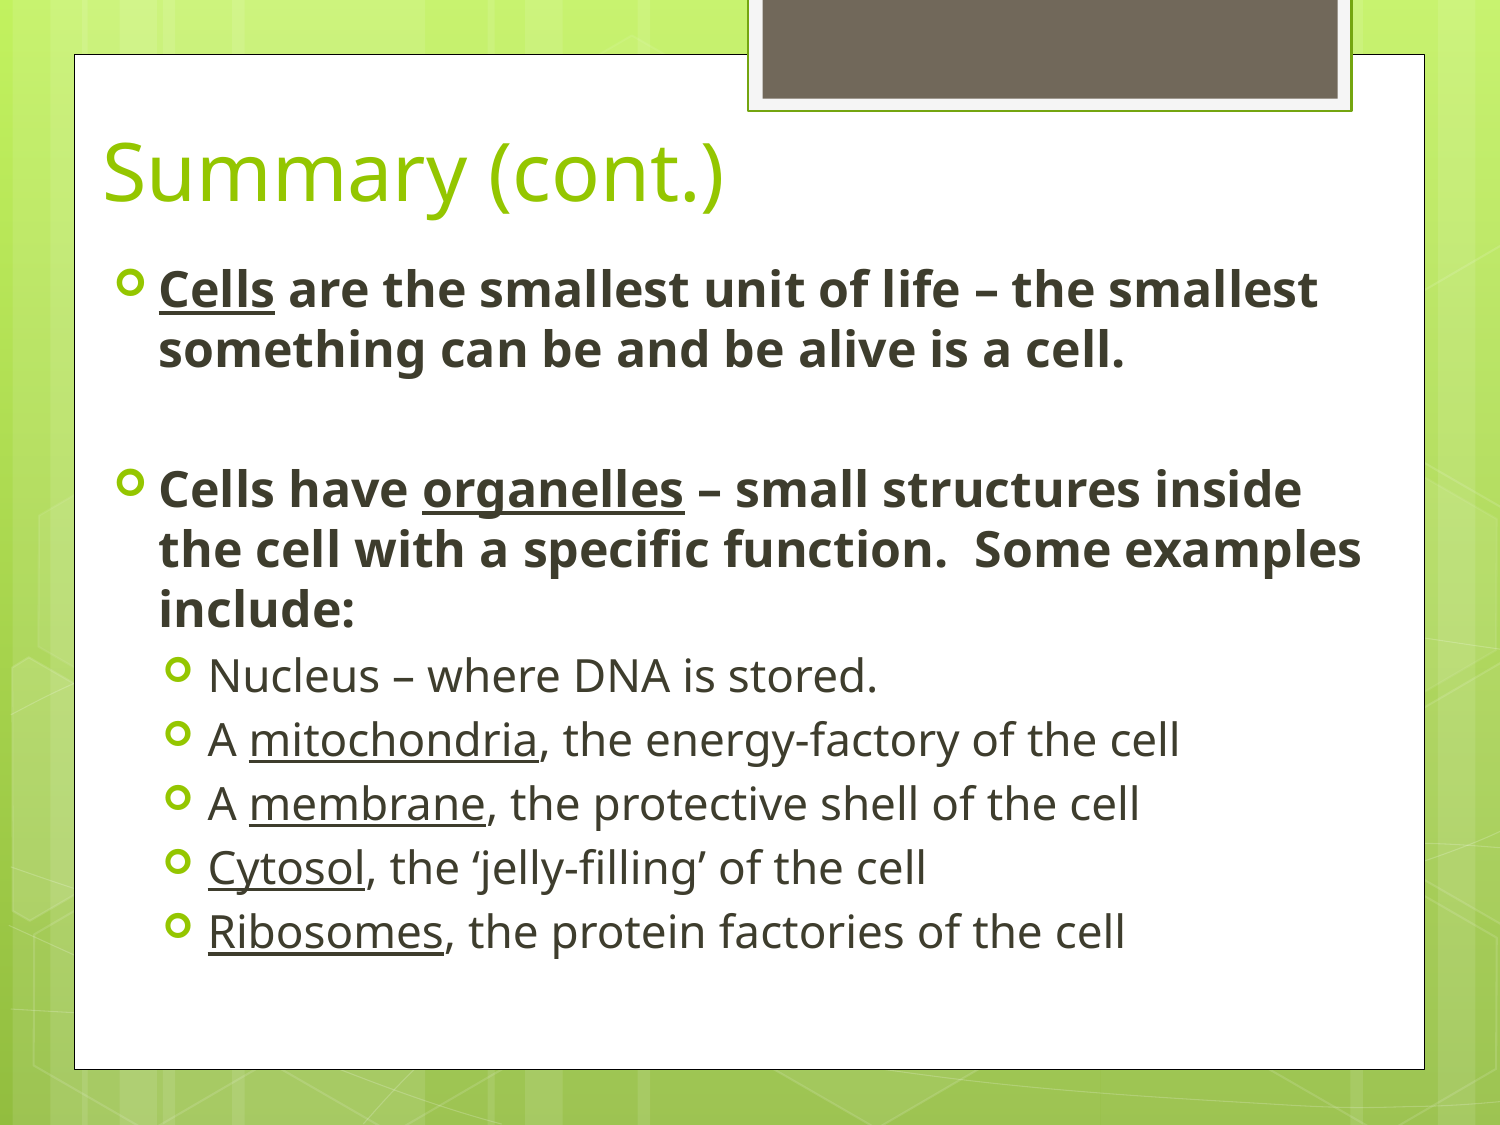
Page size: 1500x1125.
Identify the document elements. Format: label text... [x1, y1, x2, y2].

title Summary (cont.) [87, 112, 1413, 225]
list Cells are the smallest unit of life – the smallest something can be and be alive is a cell. Cells have organelles – small structures inside the cell with a specific function. Some examples include: Nucleus – where DNA is stored. A mitochondria, the energy-factory of the cell A membrane, the protective shell of the cell Cytosol, the ‘jelly-filling’ of the cell Ribosomes, the protein factories of the cell [87, 249, 1409, 1063]
